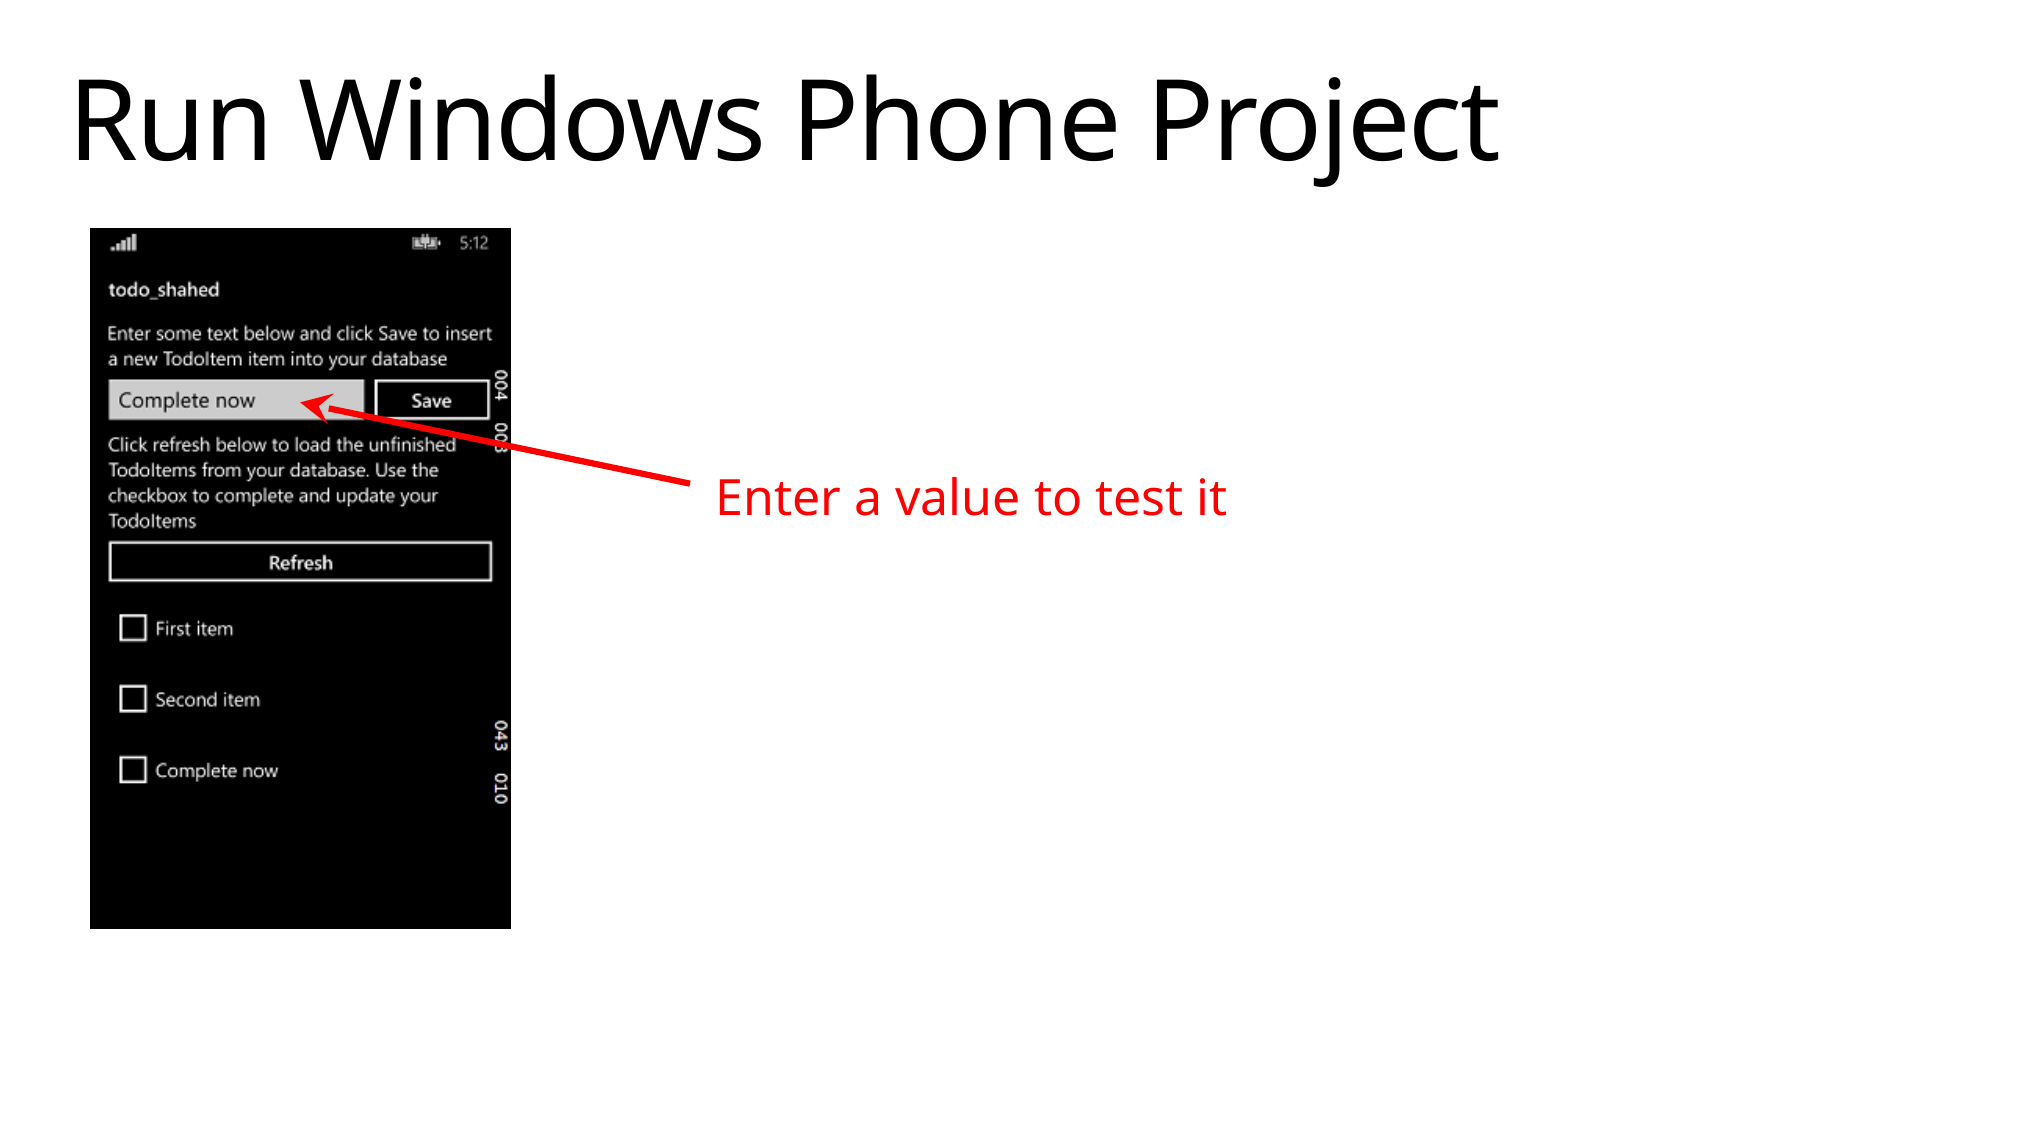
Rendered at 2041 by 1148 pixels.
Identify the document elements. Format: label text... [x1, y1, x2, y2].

text_box Enter a value to test it [685, 448, 1258, 551]
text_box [299, 402, 691, 484]
title Run Windows Phone Project [45, 48, 1996, 199]
picture [89, 228, 511, 929]
